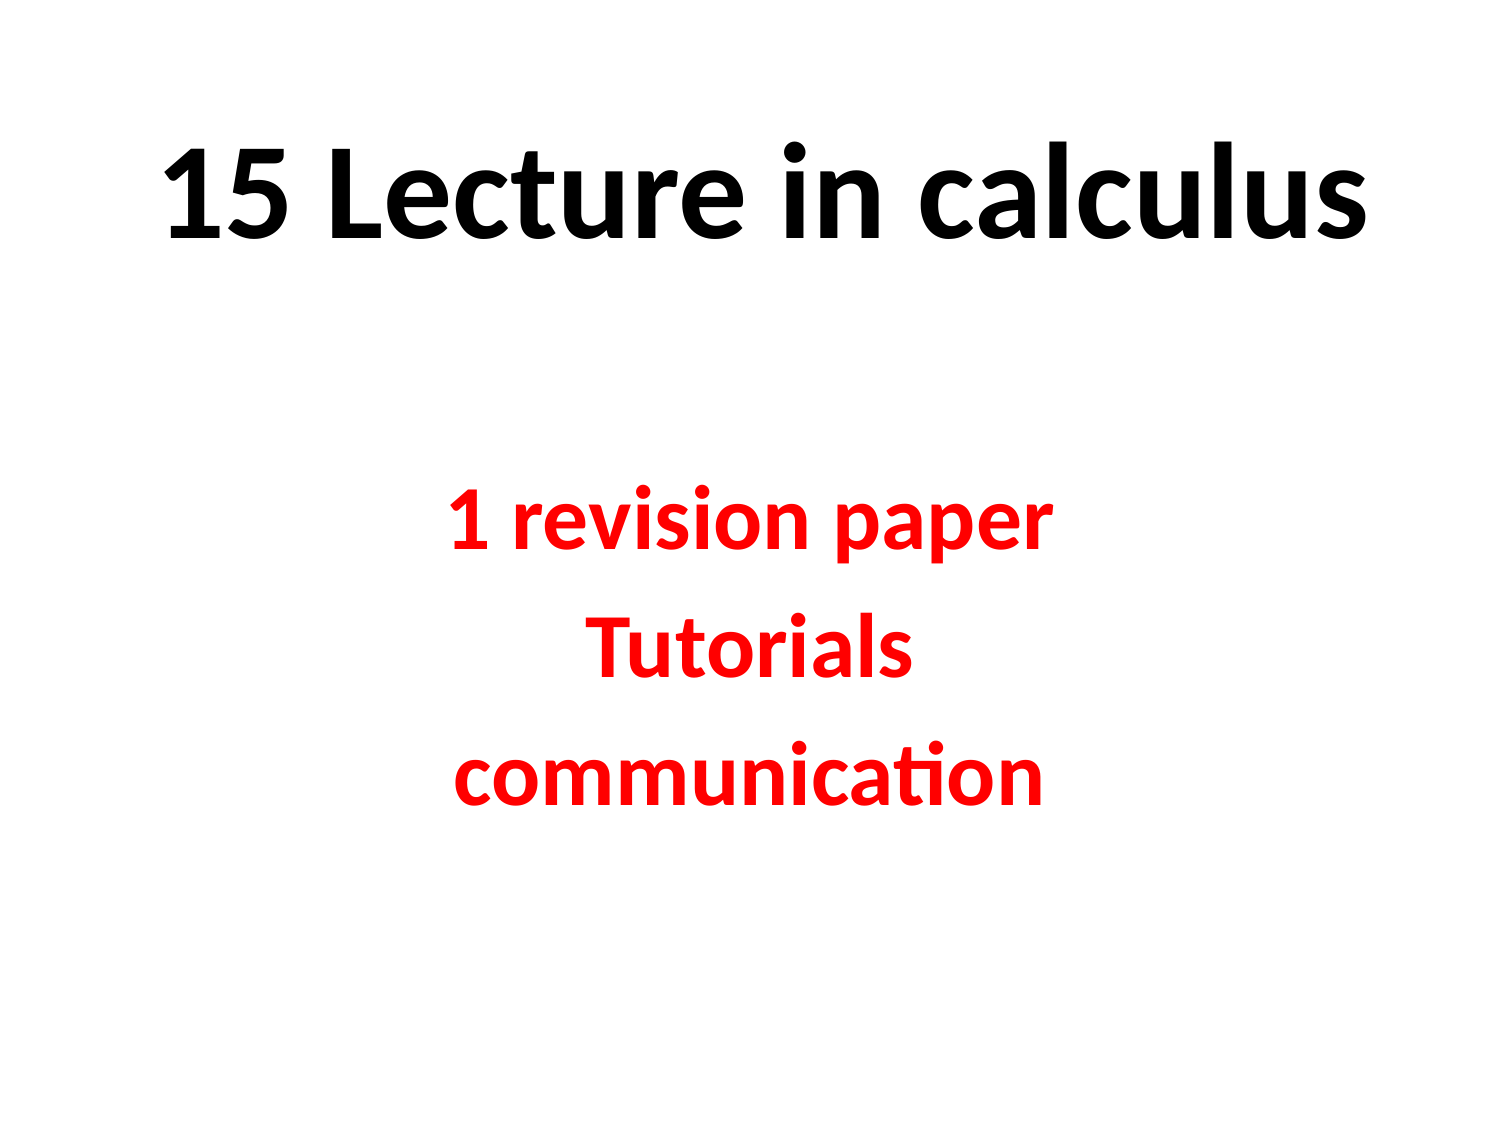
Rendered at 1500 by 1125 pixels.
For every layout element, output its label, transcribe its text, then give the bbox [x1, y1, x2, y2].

subtitle 1 revision paper Tutorials communication [225, 450, 1275, 838]
title 15 Lecture in calculus [125, 62, 1400, 304]
